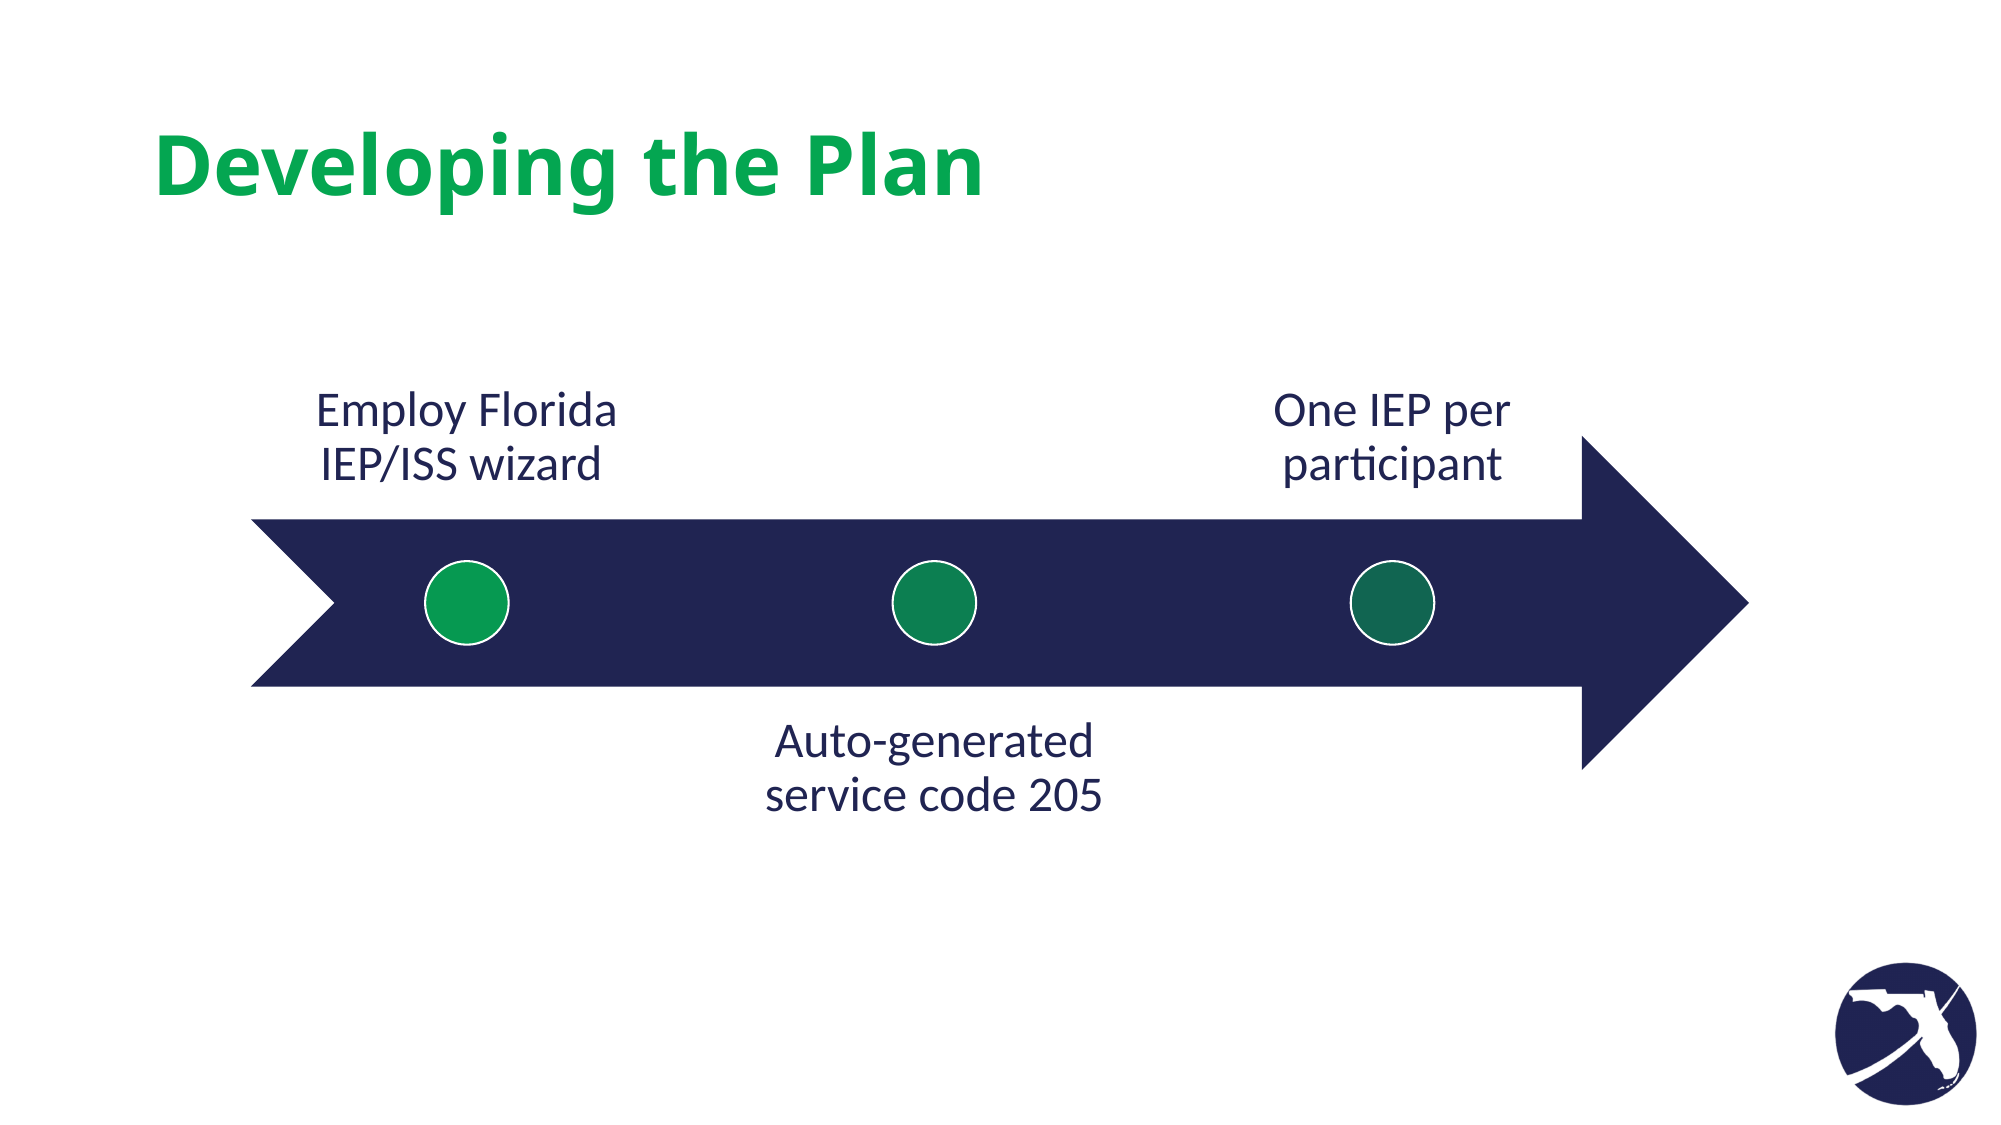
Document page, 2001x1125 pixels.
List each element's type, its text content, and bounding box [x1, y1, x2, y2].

title Developing the Plan [137, 59, 1863, 278]
picture [1834, 961, 1979, 1109]
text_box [250, 184, 1750, 1021]
